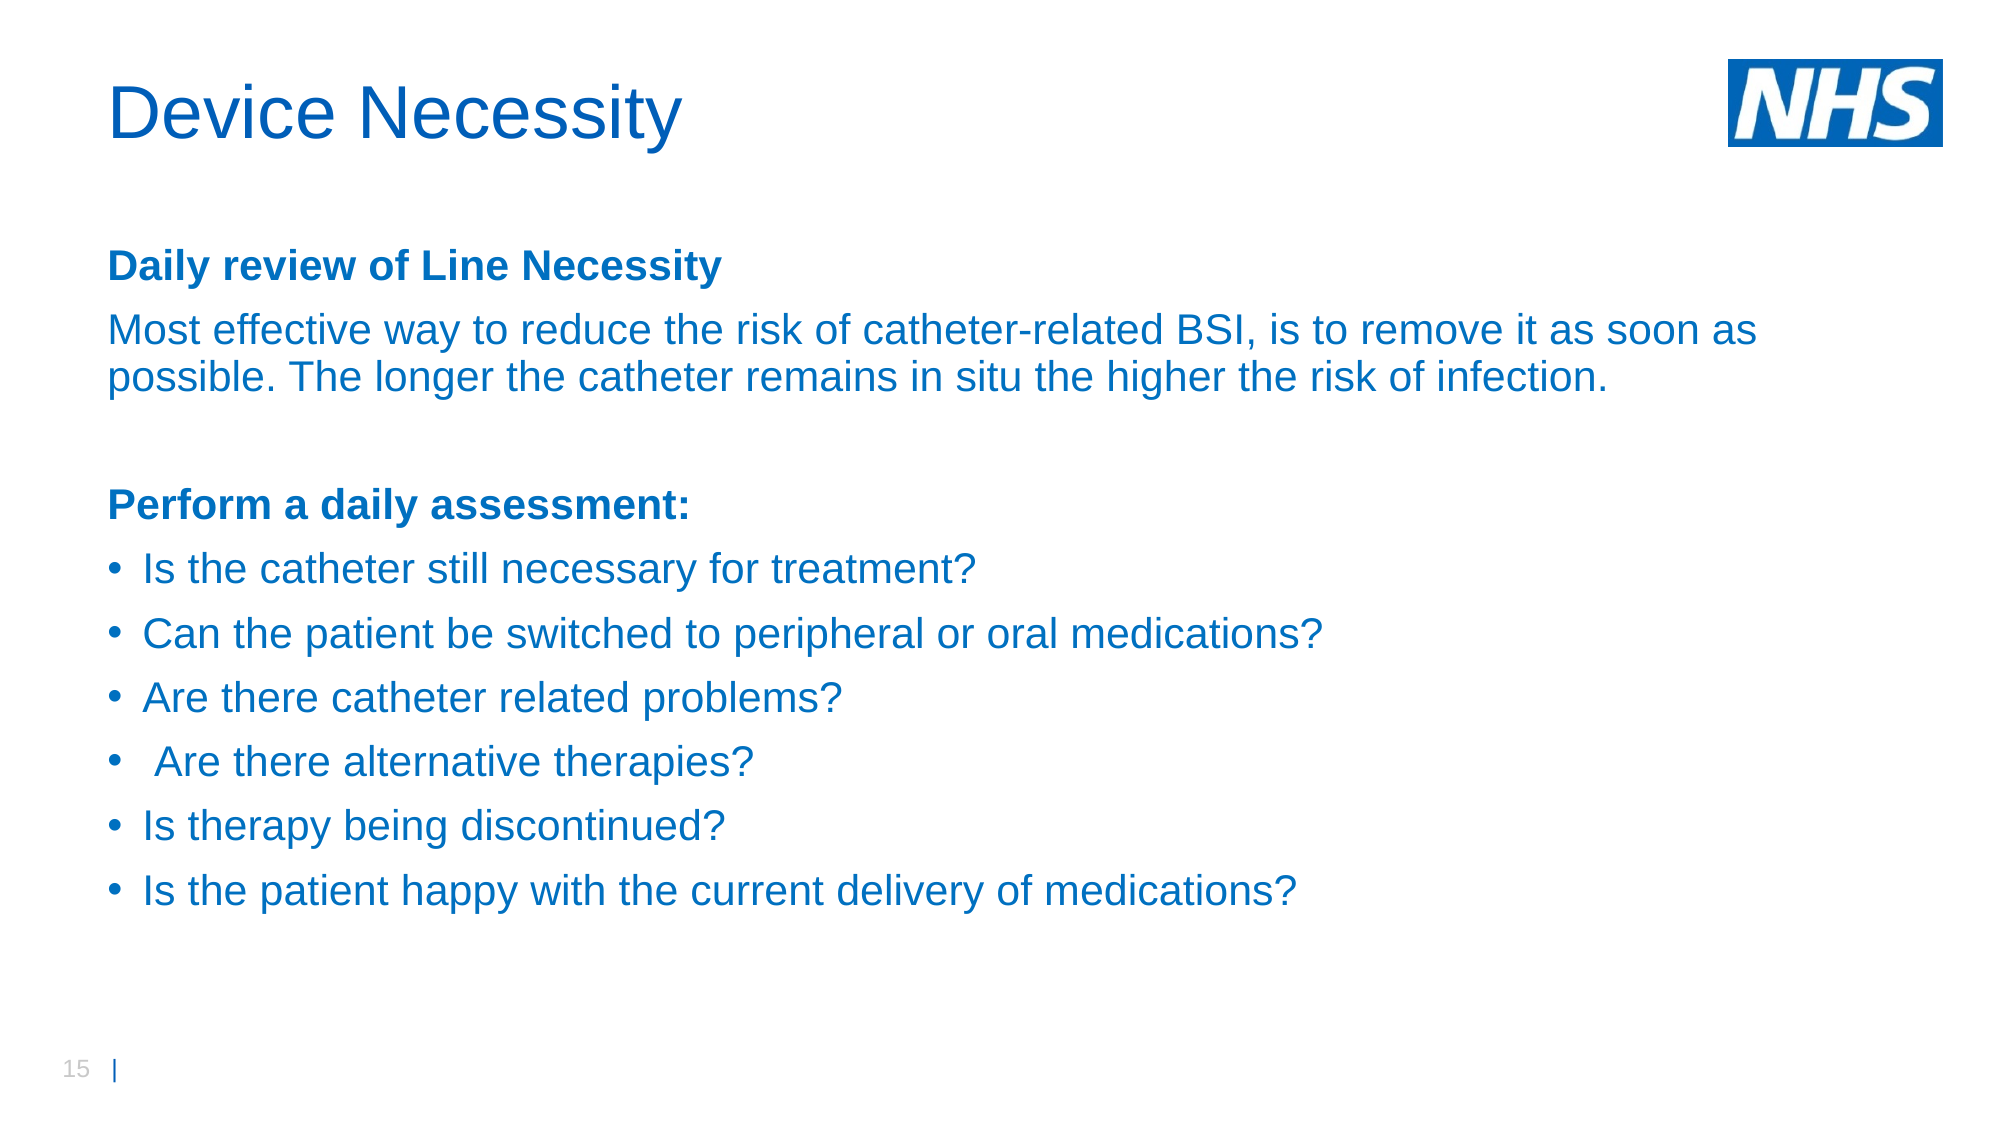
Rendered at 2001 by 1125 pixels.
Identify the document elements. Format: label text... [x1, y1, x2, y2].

list Daily review of Line Necessity Most effective way to reduce the risk of catheter-related BSI, is to remove it as soon as possible. The longer the catheter remains in situ the higher the risk of infection. Perform a daily assessment: Is the catheter still necessary for treatment? Can the patient be switched to peripheral or oral medications? Are there catheter related problems? Are there alternative therapies? Is therapy being discontinued? Is the patient happy with the current delivery of medications? [92, 235, 1839, 923]
picture [1728, 59, 1943, 147]
title Device Necessity [92, 64, 1839, 165]
